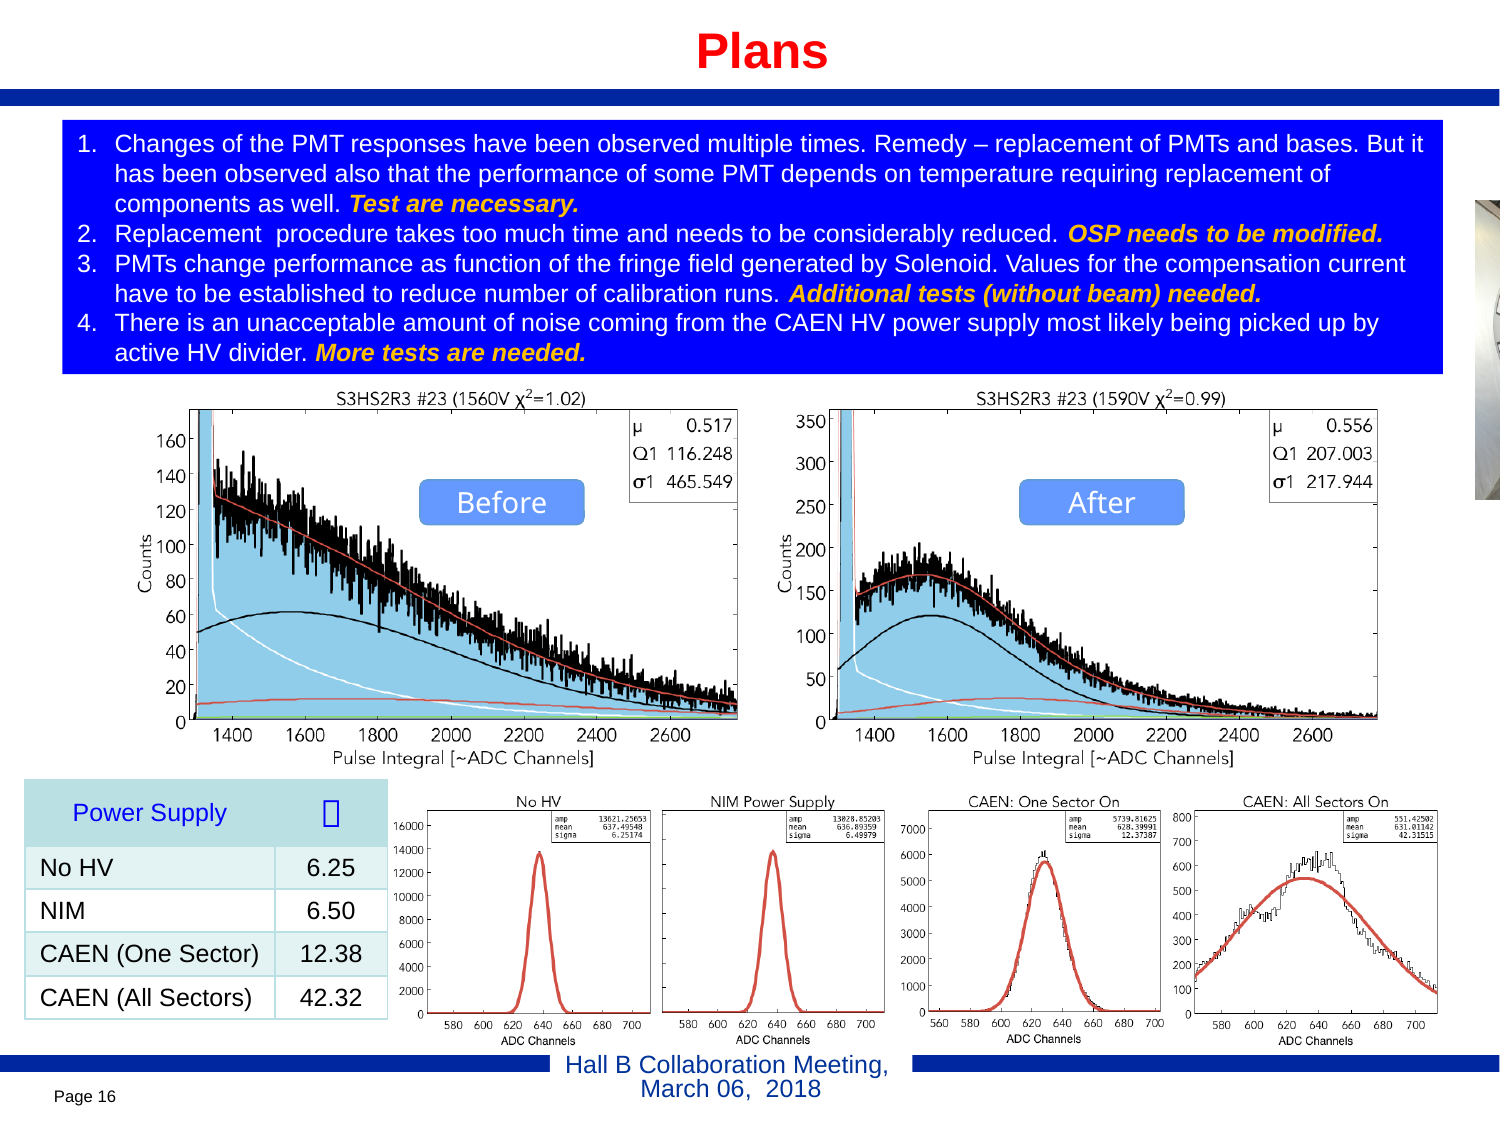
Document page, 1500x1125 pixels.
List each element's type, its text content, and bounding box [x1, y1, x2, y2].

text_box Plans [124, 0, 1400, 105]
picture [1169, 779, 1441, 1052]
table_cell 6.25 [276, 847, 382, 888]
picture [899, 779, 1165, 1050]
table_cell CAEN (One Sector) [26, 933, 274, 975]
picture [119, 386, 751, 778]
table_cell 6.50 [276, 890, 382, 931]
table_cell No HV [26, 847, 274, 888]
picture [659, 779, 890, 1051]
picture [764, 386, 1396, 778]
picture [1474, 199, 1500, 501]
table_cell CAEN (All Sectors) [26, 977, 274, 1018]
table_header  [276, 785, 382, 845]
table_cell 42.32 [276, 977, 382, 1018]
picture [388, 779, 656, 1053]
table_cell NIM [26, 890, 274, 931]
text_box Changes of the PMT responses have been observed multiple times. Remedy – replacement of PMTs and bases. But it has been observed also that the performance of some PMT depends on temperature requiring replacement of components as well. Test are necessary. Replacement procedure takes too much time and needs to be considerably reduced. OSP needs to be modified. PMTs change performance as function of the fringe field generated by Solenoid. Values for the compensation current have to be established to reduce number of calibration runs. Additional tests (without beam) needed. There is an unacceptable amount of noise coming from the CAEN HV power supply most likely being picked up by active HV divider. More tests are needed. [62, 119, 1443, 375]
table_cell 12.38 [276, 933, 382, 975]
table_header Power Supply [26, 781, 274, 845]
